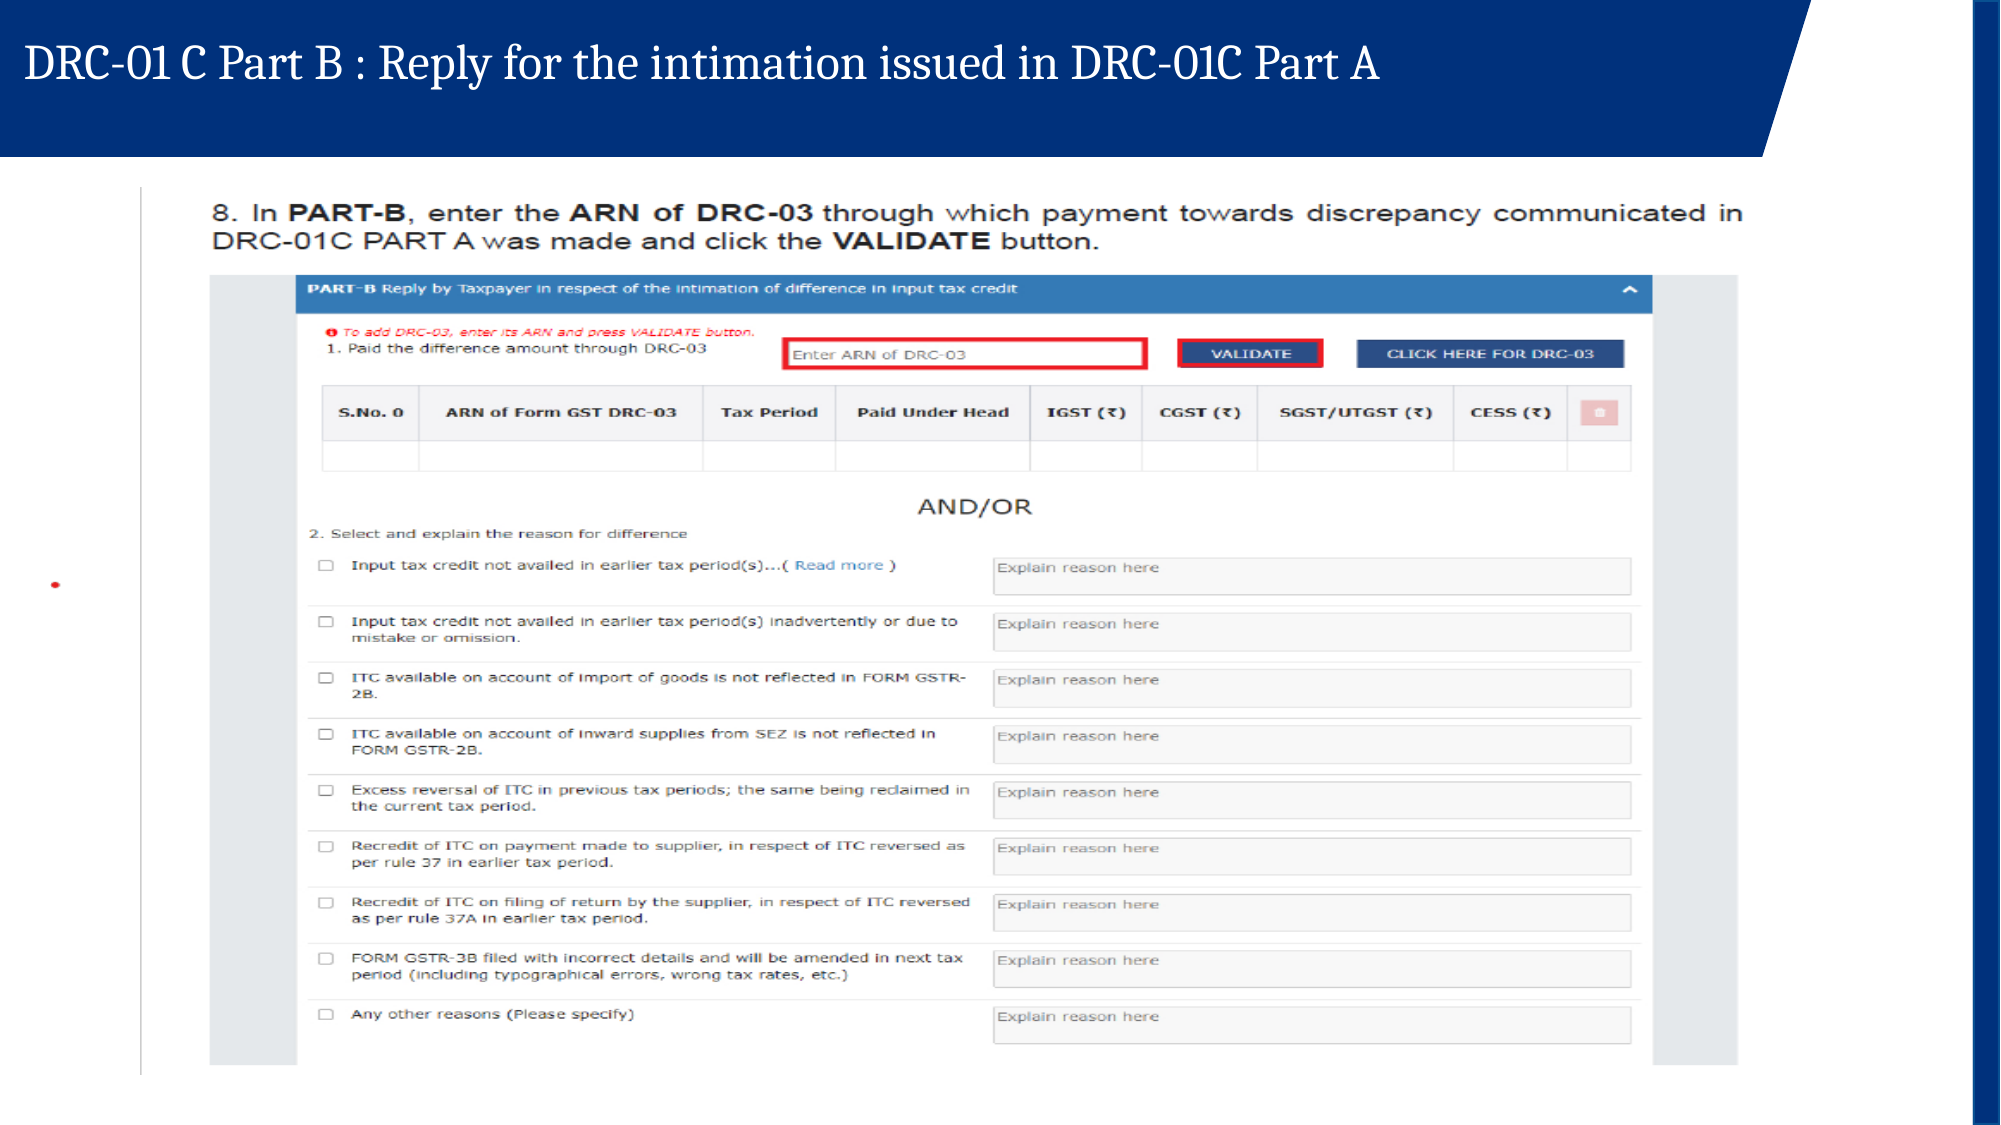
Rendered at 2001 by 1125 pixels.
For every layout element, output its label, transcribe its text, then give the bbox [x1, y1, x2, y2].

picture [49, 187, 1763, 1076]
title DRC-01 C Part B : Reply for the intimation issued in DRC-01C Part A [23, 29, 1700, 125]
